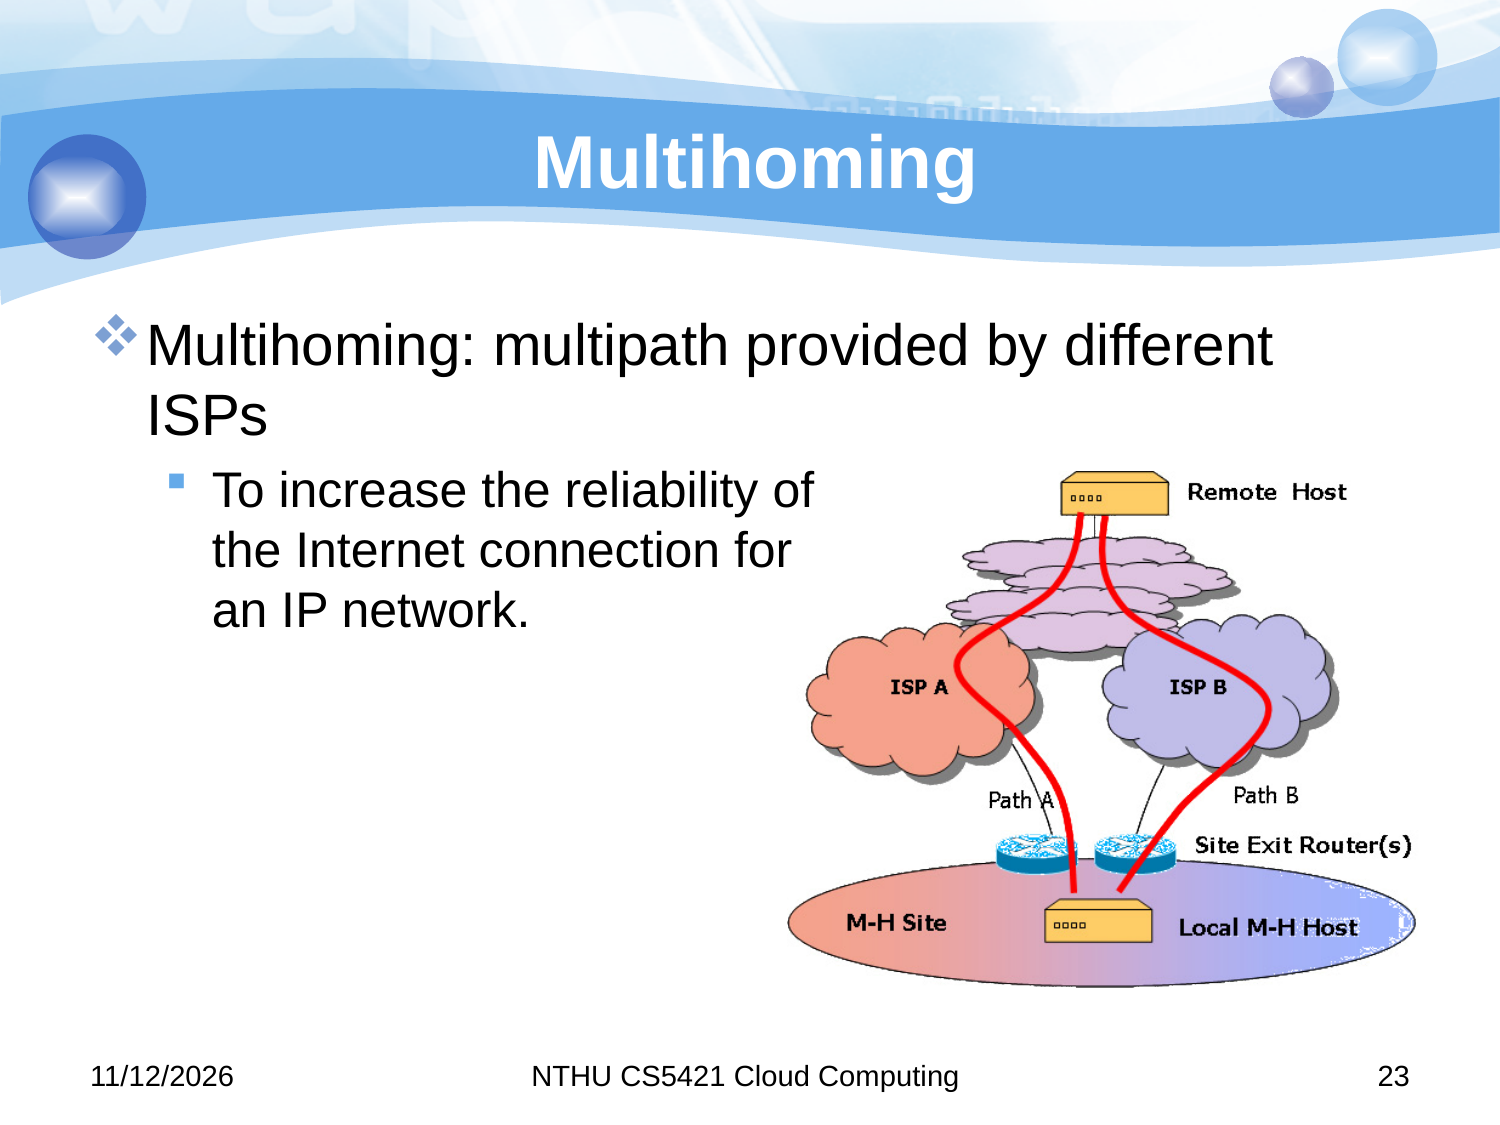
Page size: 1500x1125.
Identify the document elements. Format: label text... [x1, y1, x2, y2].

slide_number 23 [1074, 1050, 1425, 1103]
picture [787, 470, 1422, 988]
list Multihoming: multipath provided by different ISPs To increase the reliability of the Internet connection for an IP network. [75, 299, 1425, 1038]
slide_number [75, 1050, 425, 1103]
title Multihoming [150, 112, 1363, 205]
footer NTHU CS5421 Cloud Computing [512, 1050, 988, 1103]
